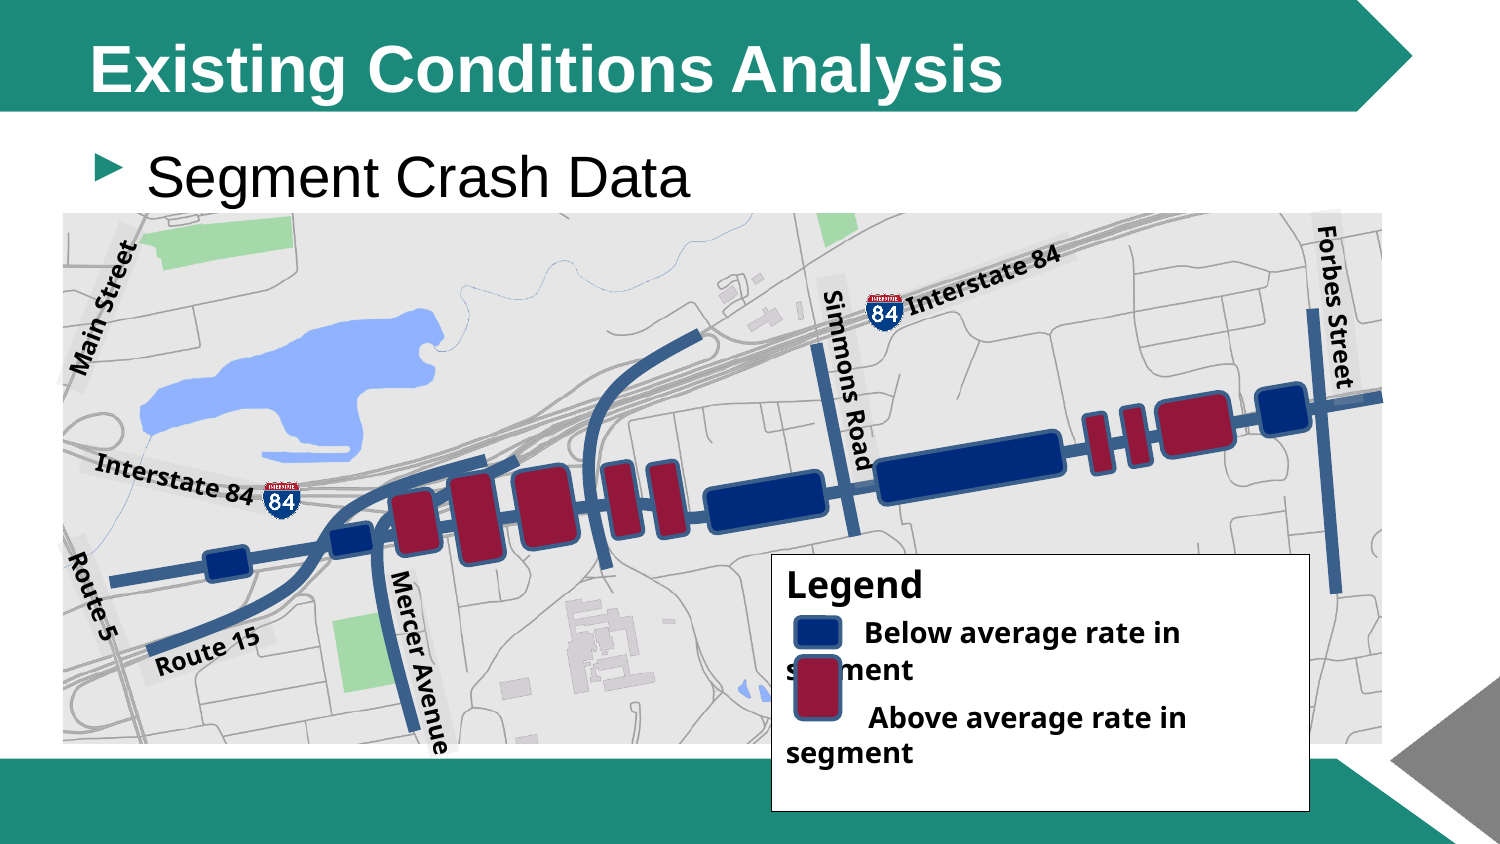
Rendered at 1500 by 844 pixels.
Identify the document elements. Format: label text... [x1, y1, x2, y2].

picture [1385, 666, 1500, 844]
list Segment Crash Data [75, 131, 1425, 754]
picture [62, 213, 1383, 744]
title Existing Conditions Analysis [75, 18, 1425, 89]
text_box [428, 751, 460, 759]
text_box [770, 553, 1310, 744]
